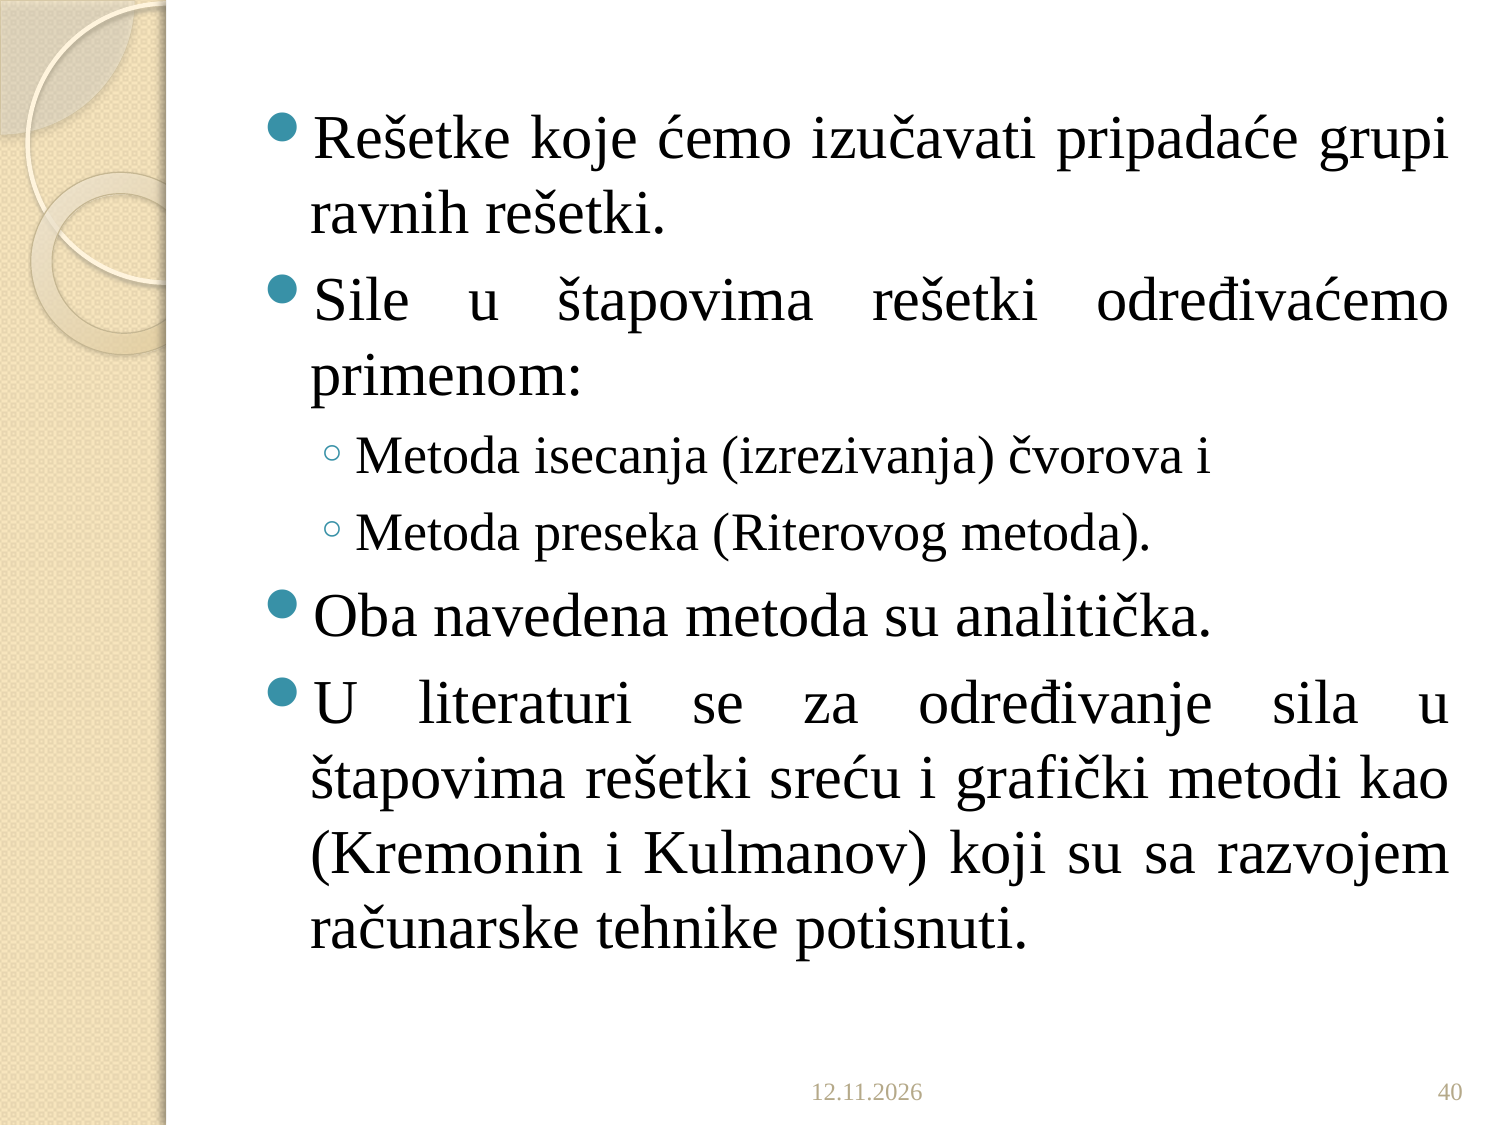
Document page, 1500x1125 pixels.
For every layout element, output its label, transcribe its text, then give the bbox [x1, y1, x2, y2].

slide_number 40 [1413, 1034, 1488, 1113]
list Rešetke koje ćemo izučavati pripadaće grupi ravnih rešetki. Sile u štapovima rešetki određivaćemo primenom: Metoda isecanja (izrezivanja) čvorova i Metoda preseka (Riterovog metoda). Oba navedena metoda su analitička. U literaturi se za određivanje sila u štapovima rešetki sreću i grafički metodi kao (Kremonin i Kulmanov) koji su sa razvojem računarske tehnike potisnuti. [235, 88, 1466, 1016]
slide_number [587, 1034, 938, 1113]
